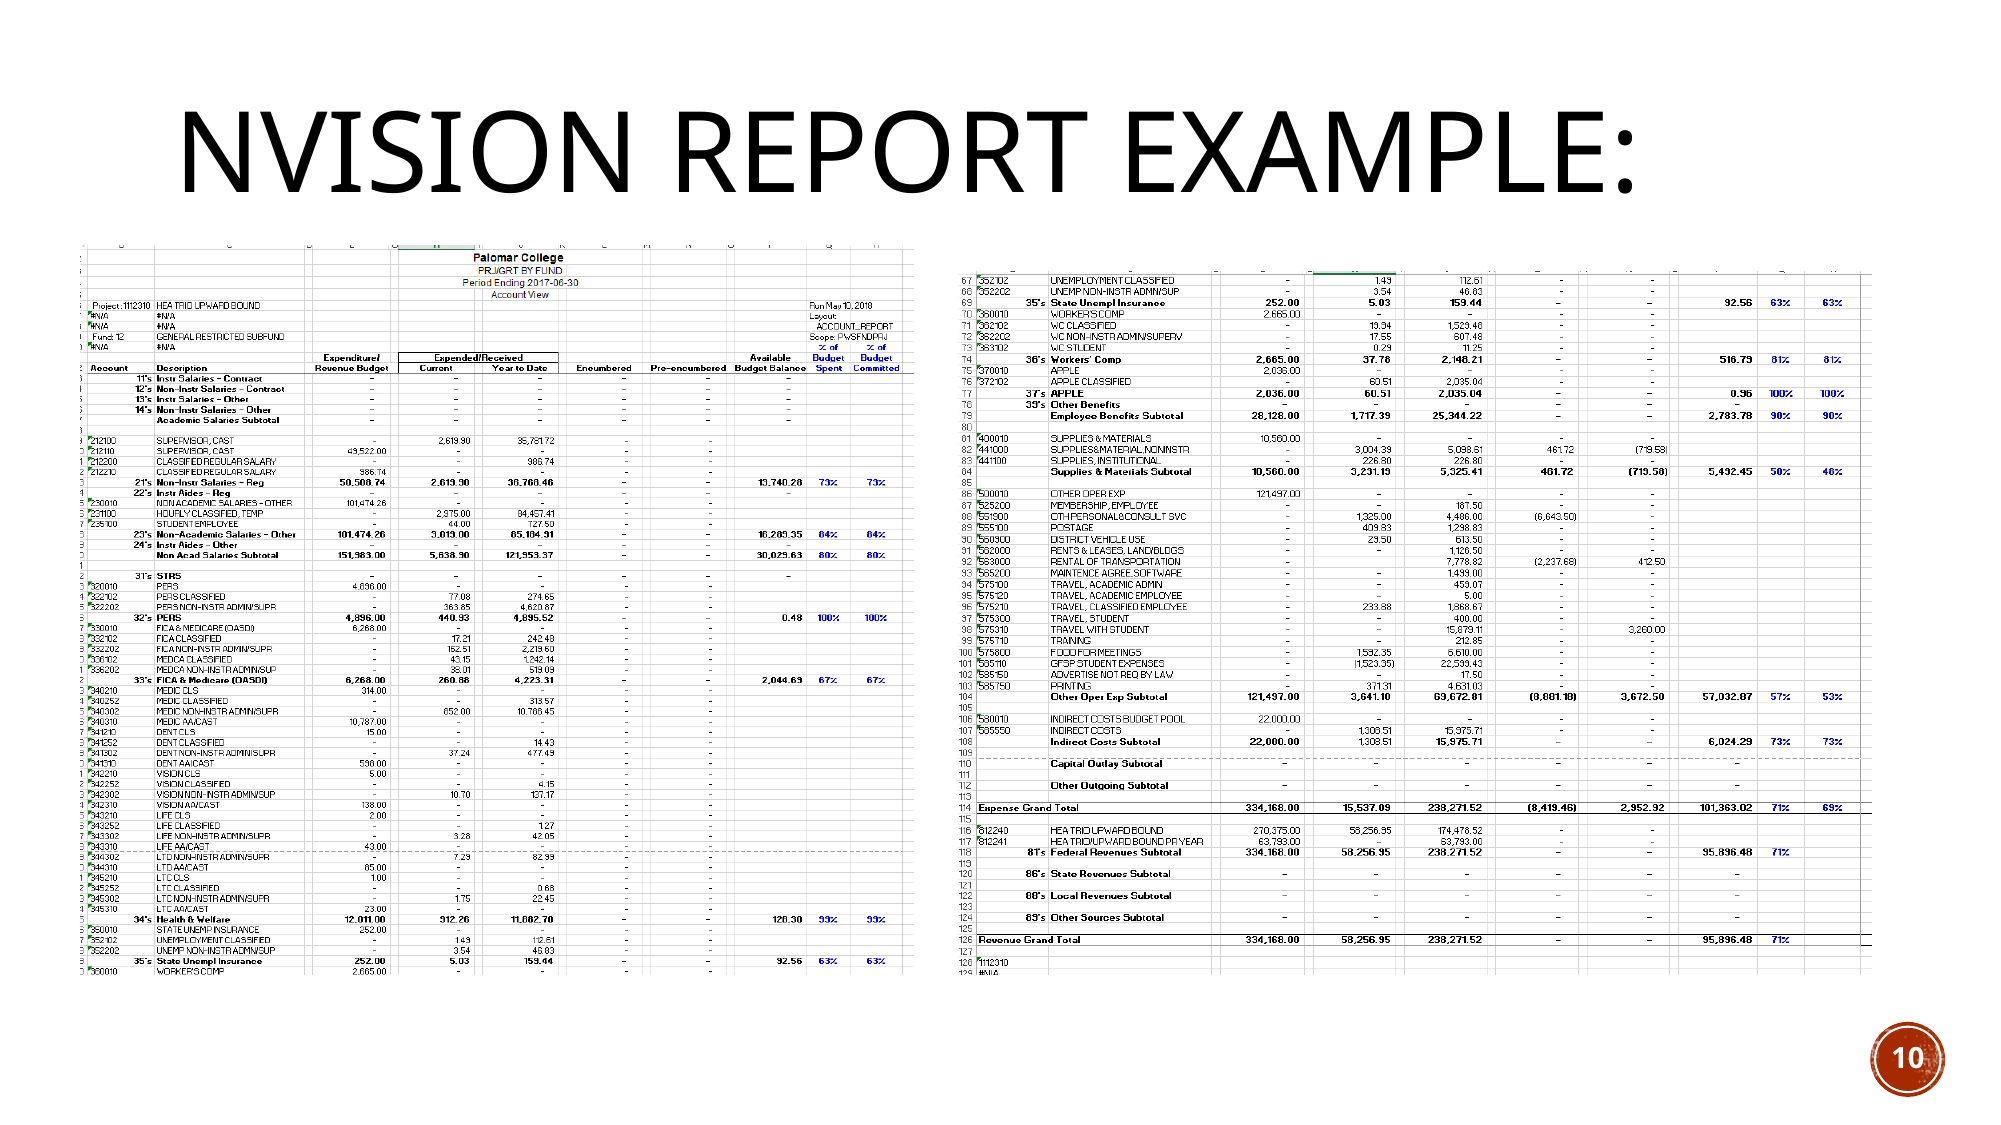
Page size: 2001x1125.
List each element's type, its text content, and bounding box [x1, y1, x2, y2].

title Nvision report example: [159, 65, 1810, 246]
picture [958, 271, 1872, 975]
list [82, 248, 913, 974]
slide_number 10 [1855, 1028, 1961, 1089]
